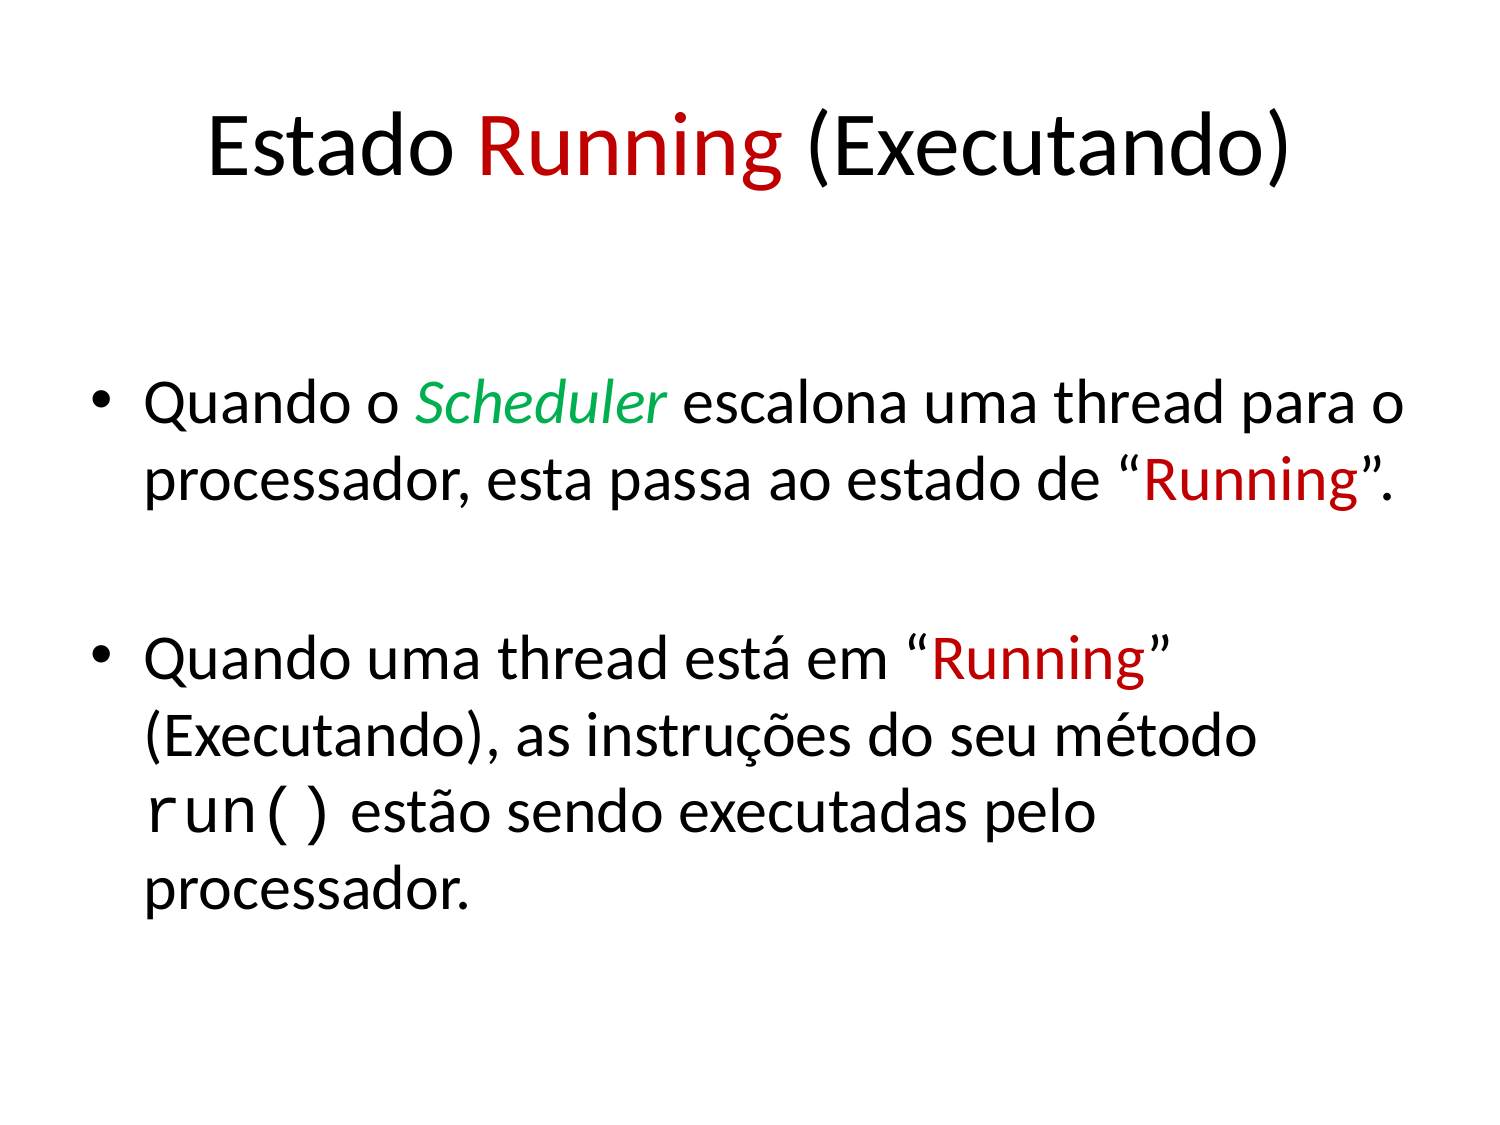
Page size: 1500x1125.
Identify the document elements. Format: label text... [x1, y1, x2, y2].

list Quando o Scheduler escalona uma thread para o processador, esta passa ao estado de “Running”. Quando uma thread está em “Running” (Executando), as instruções do seu método run() estão sendo executadas pelo processador. [75, 262, 1425, 1005]
title Estado Running (Executando) [75, 45, 1425, 233]
